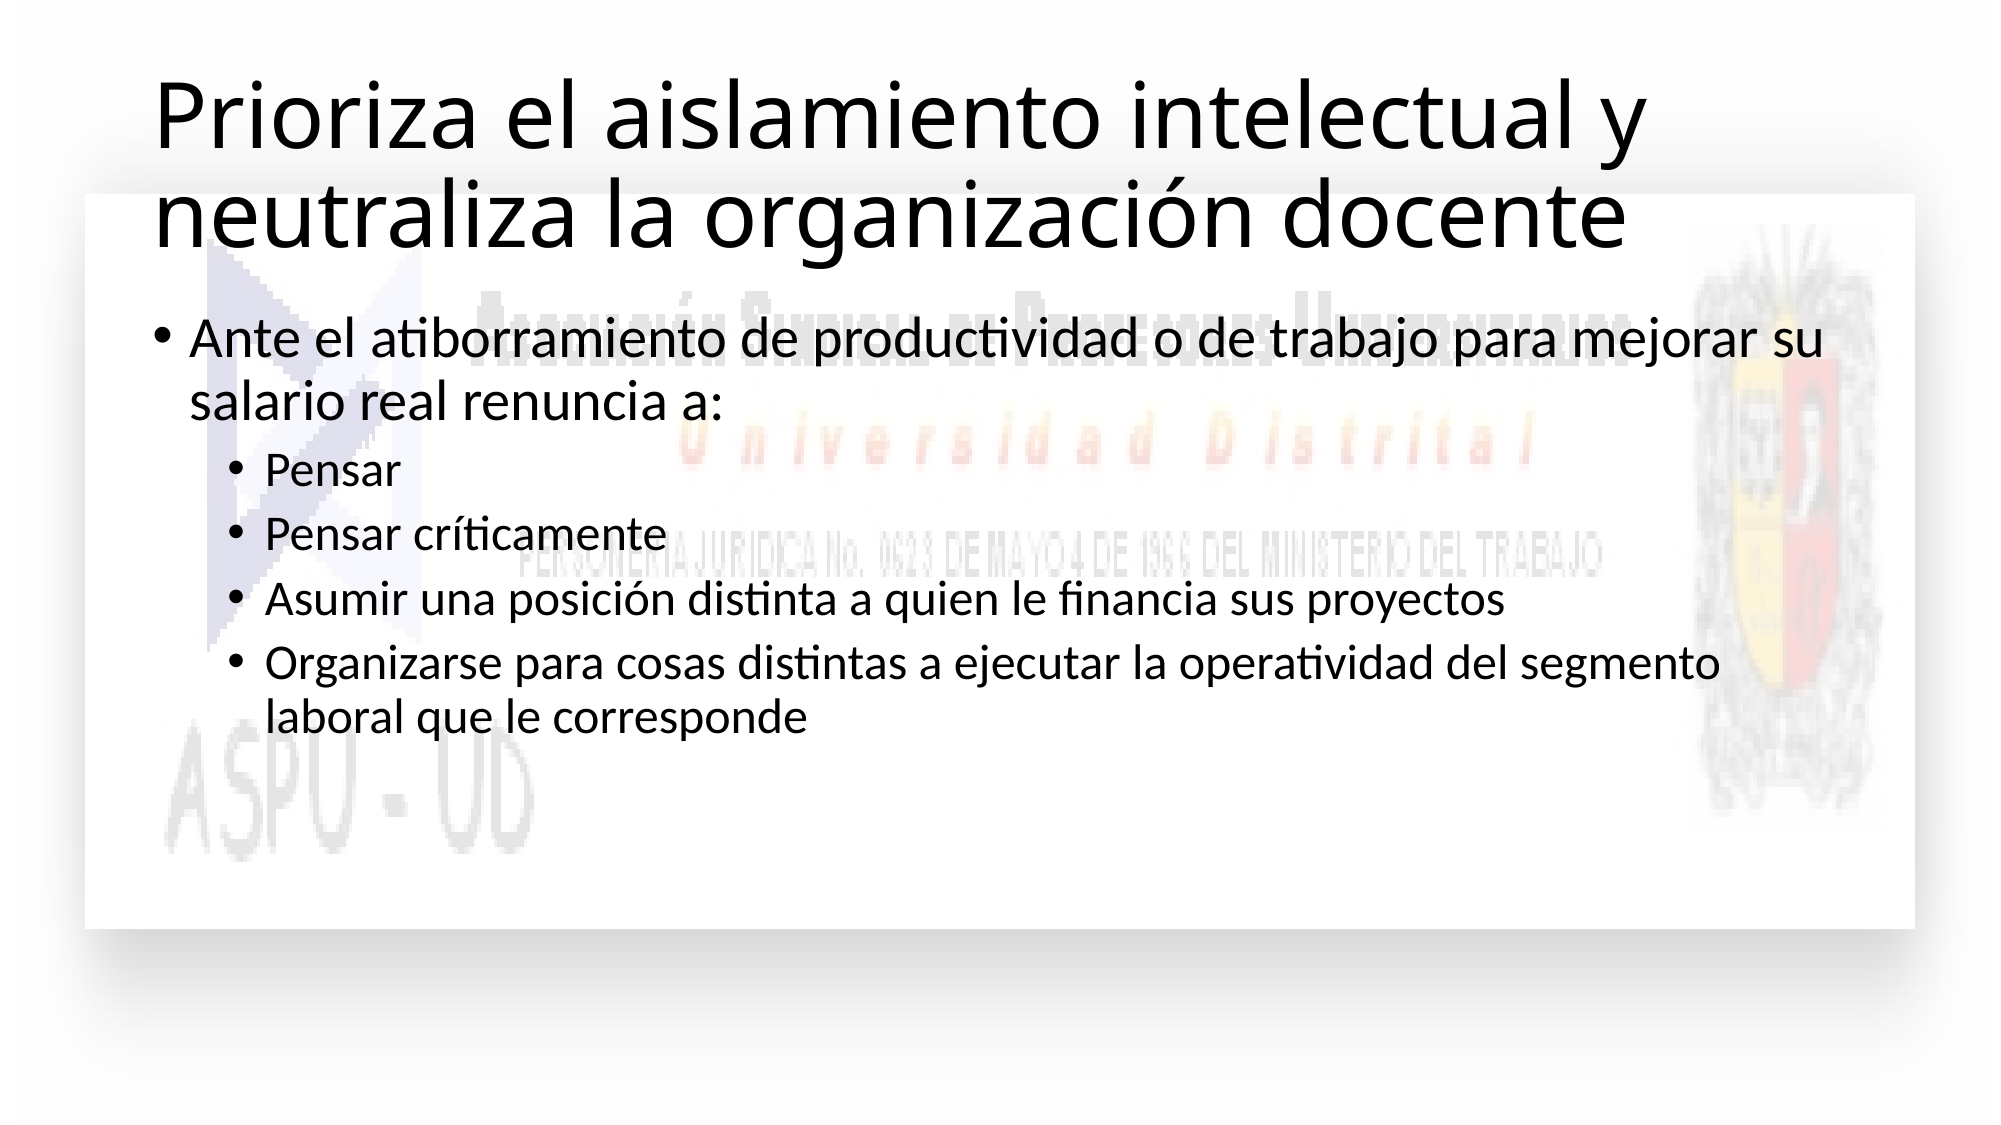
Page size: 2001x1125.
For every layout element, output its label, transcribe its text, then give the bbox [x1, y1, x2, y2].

list Ante el atiborramiento de productividad o de trabajo para mejorar su salario real renuncia a: Pensar Pensar críticamente Asumir una posición distinta a quien le financia sus proyectos Organizarse para cosas distintas a ejecutar la operatividad del segmento laboral que le corresponde [137, 299, 1863, 1014]
title Prioriza el aislamiento intelectual y neutraliza la organización docente [137, 59, 1863, 278]
